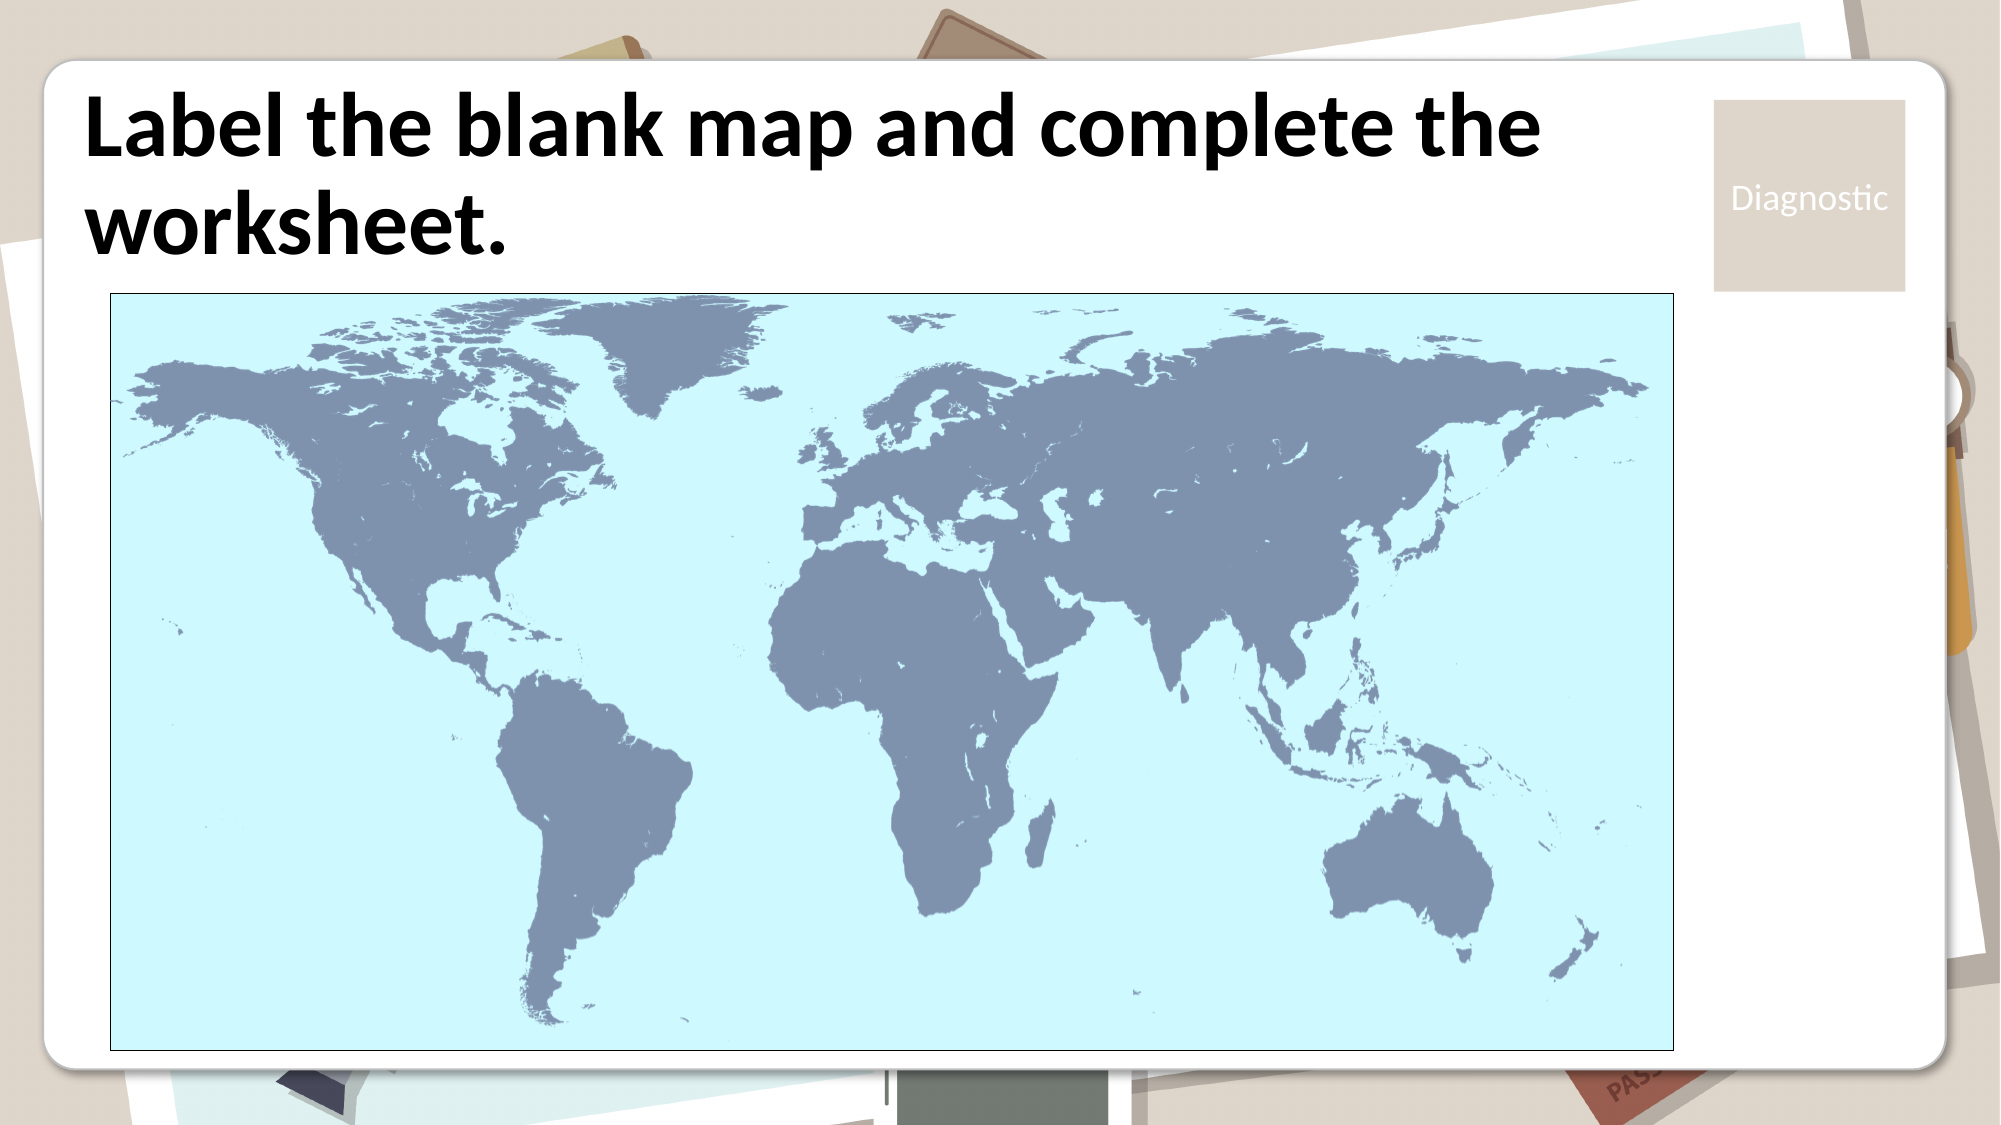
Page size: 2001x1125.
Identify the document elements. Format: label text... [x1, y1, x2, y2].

title Label the blank map and complete the worksheet. [69, 59, 1695, 292]
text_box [110, 293, 1674, 1051]
picture [0, 0, 2000, 1125]
